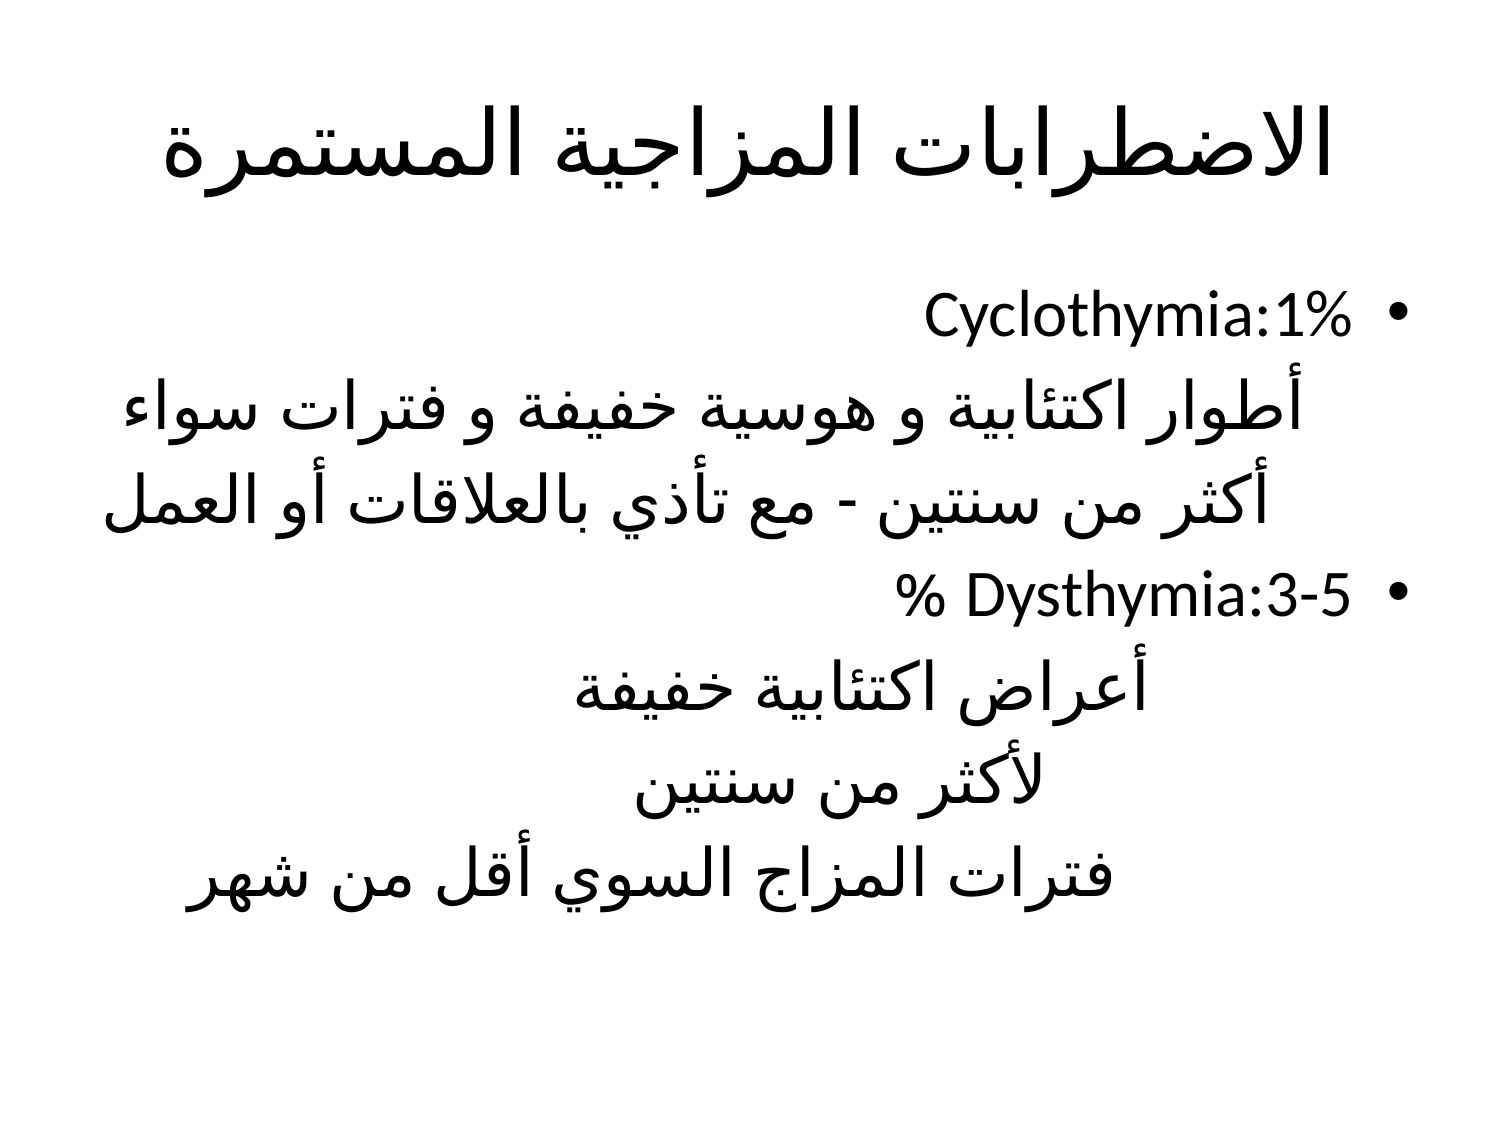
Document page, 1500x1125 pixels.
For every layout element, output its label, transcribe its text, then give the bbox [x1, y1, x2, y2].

list Cyclothymia:1% أطوار اكتئابية و هوسية خفيفة و فترات سواء أكثر من سنتين - مع تأذي بالعلاقات أو العمل Dysthymia:3-5 % أعراض اكتئابية خفيفة لأكثر من سنتين فترات المزاج السوي أقل من شهر [75, 262, 1425, 1005]
title الاضطرابات المزاجية المستمرة [75, 45, 1425, 233]
